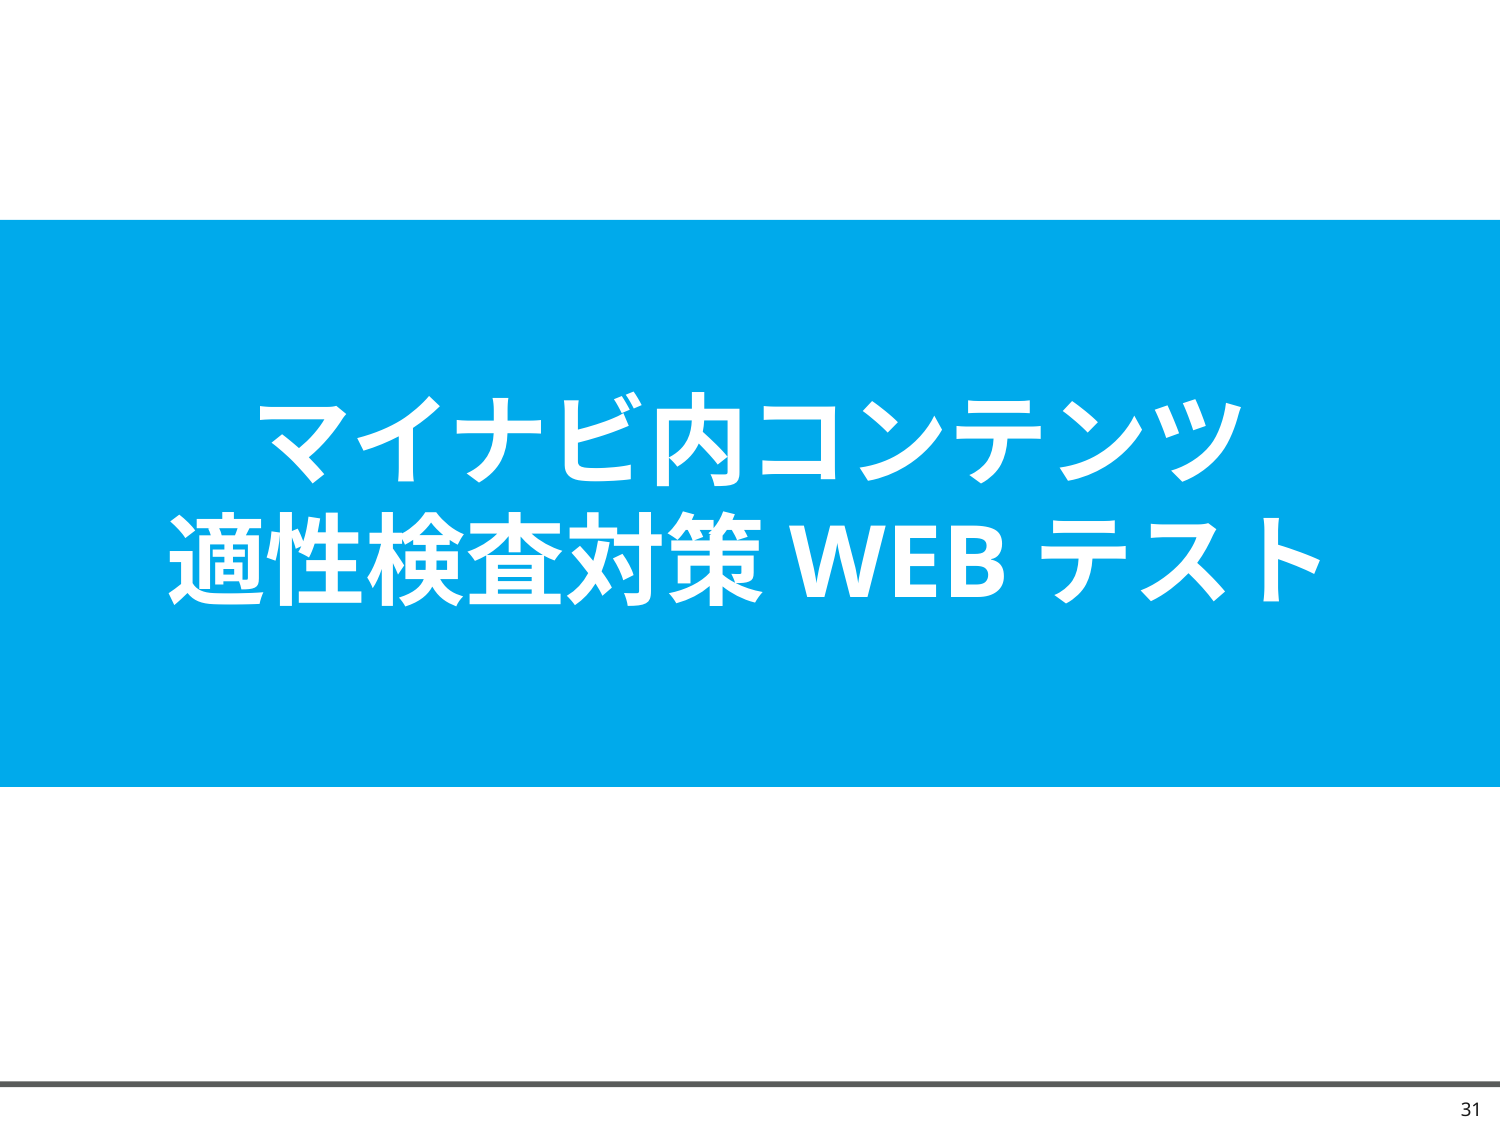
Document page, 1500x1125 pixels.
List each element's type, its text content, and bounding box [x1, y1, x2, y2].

slide_number 31 [1336, 1090, 1498, 1122]
title マイナビ内コンテンツ 適性検査対策WEBテスト [0, 348, 1500, 646]
